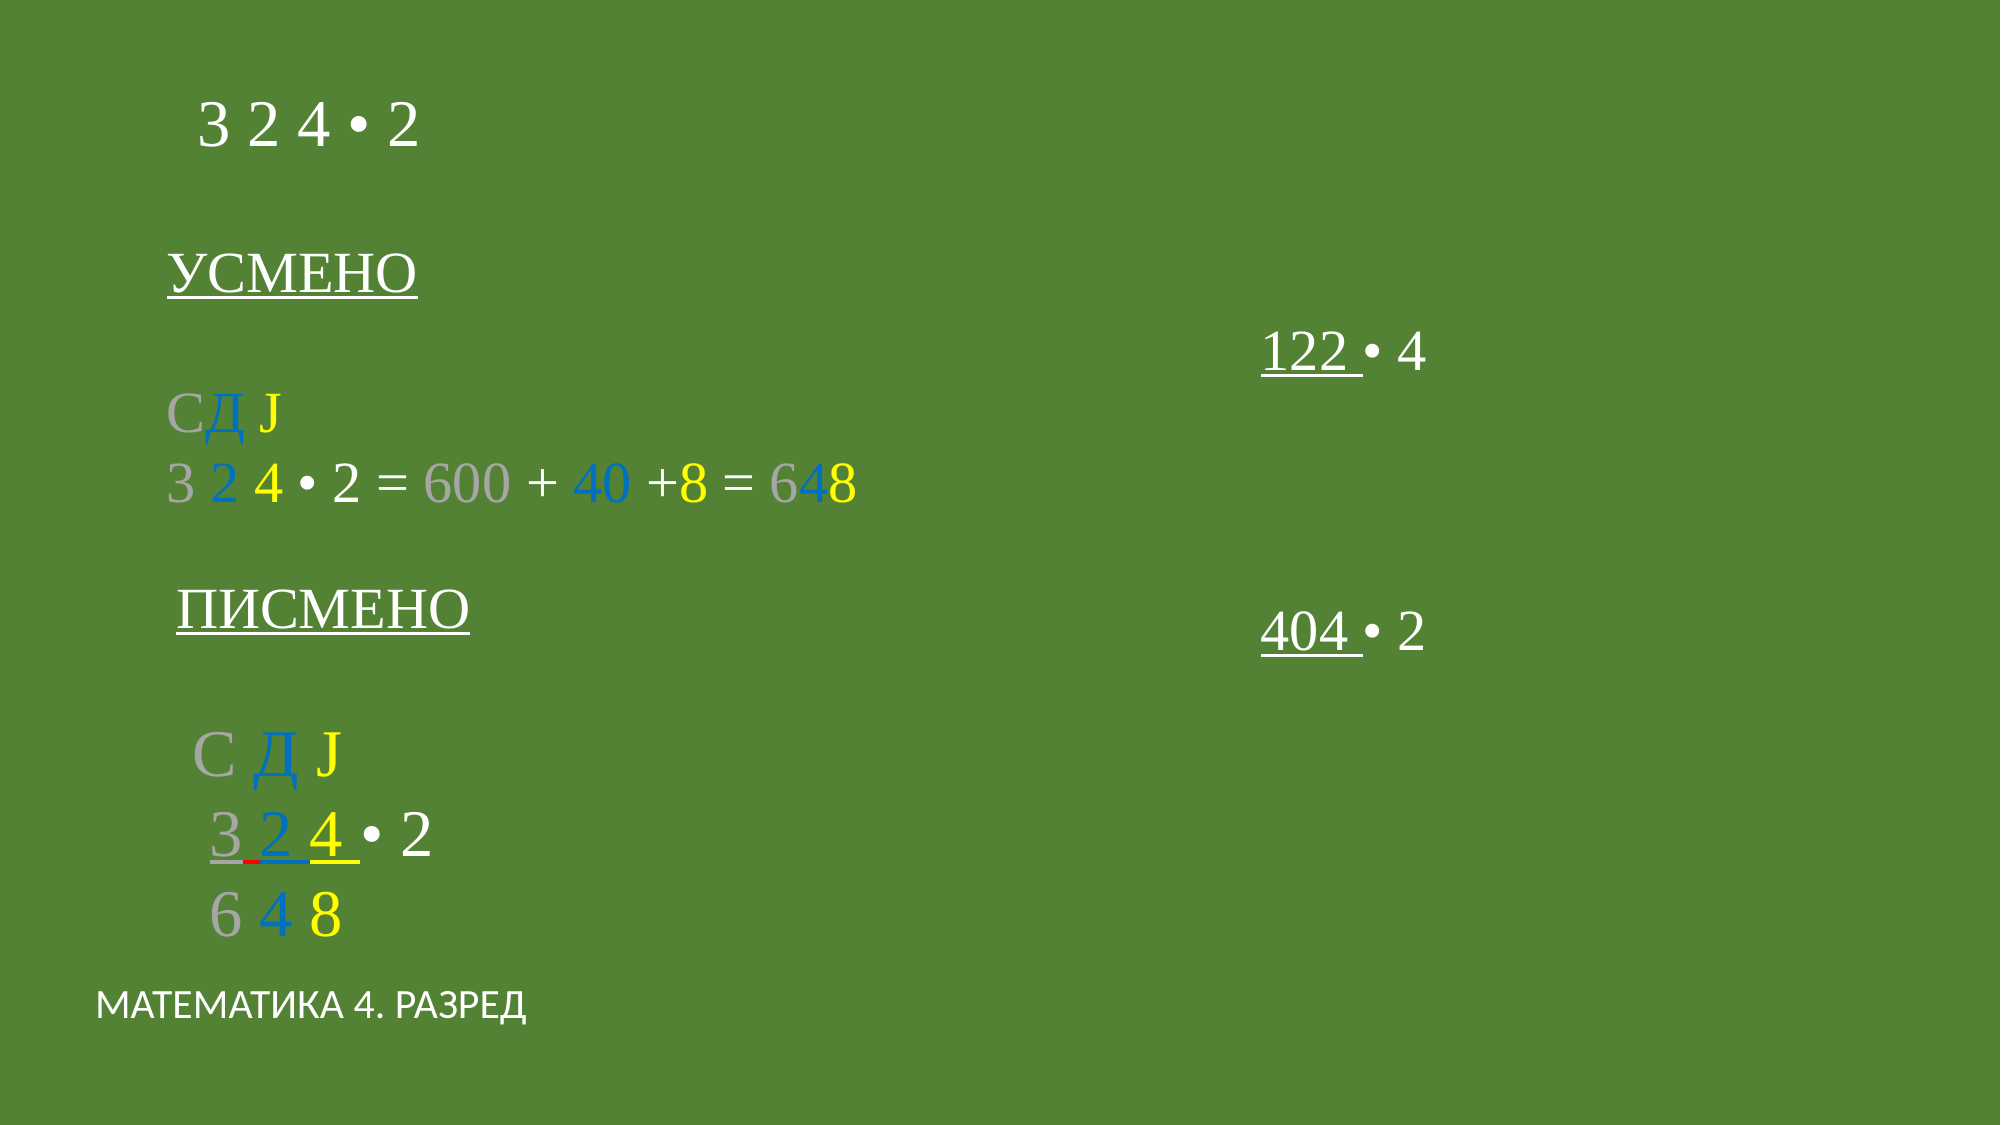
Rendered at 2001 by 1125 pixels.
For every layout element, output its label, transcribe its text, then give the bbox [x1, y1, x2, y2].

text_box УСМЕНО СД Ј 3 2 4 • 2 = 600 + 40 +8 = 648 [151, 226, 877, 522]
text_box ПИСМЕНО С Д Ј 3 2 4 • 2 6 4 8 [161, 562, 868, 1028]
text_box 122 • 4 404 • 2 [1245, 305, 1790, 670]
text_box 3 2 4 • 2 [165, 72, 639, 168]
text_box МАТЕМАТИКА 4. РАЗРЕД [80, 969, 781, 1034]
